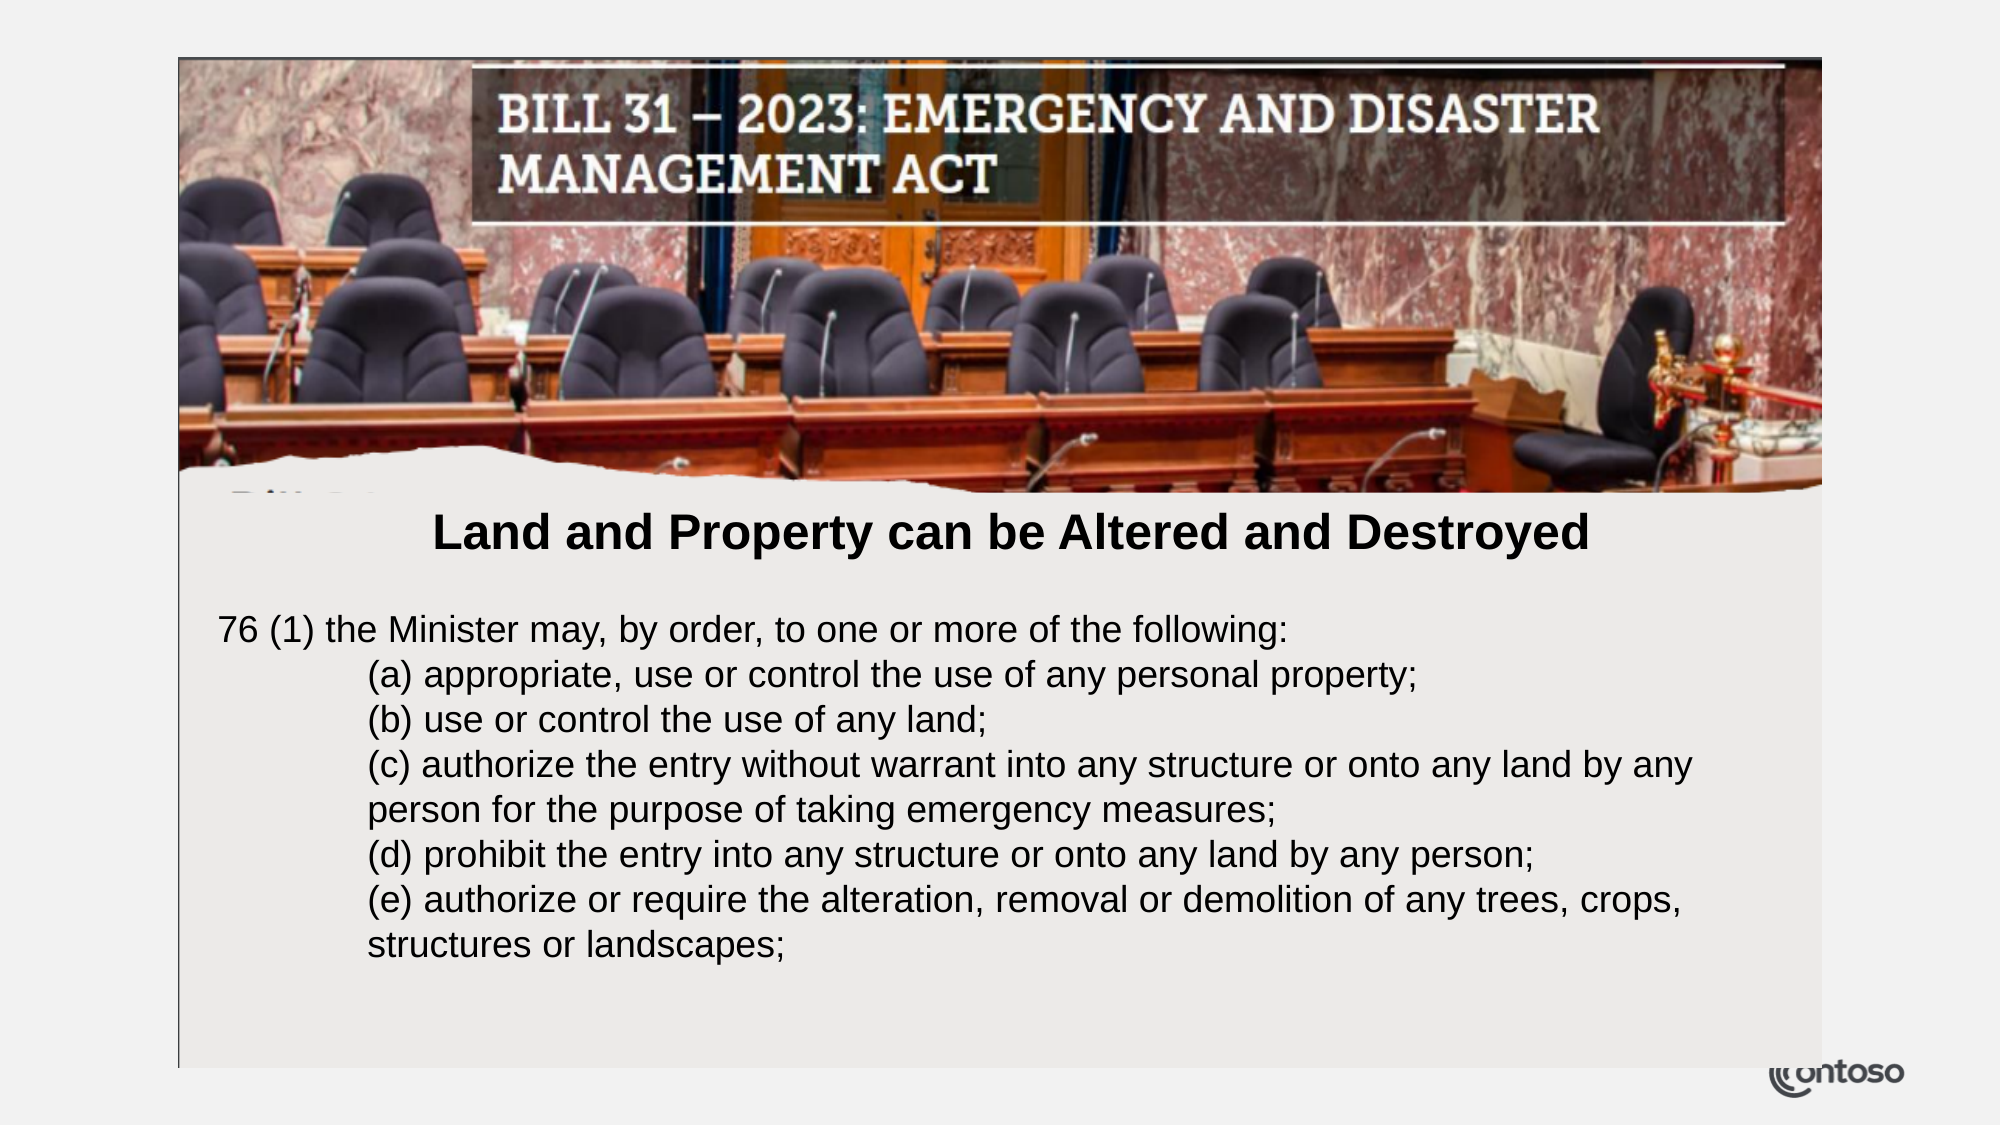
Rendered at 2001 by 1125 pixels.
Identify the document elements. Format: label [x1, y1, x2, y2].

text_box [178, 57, 1821, 1068]
